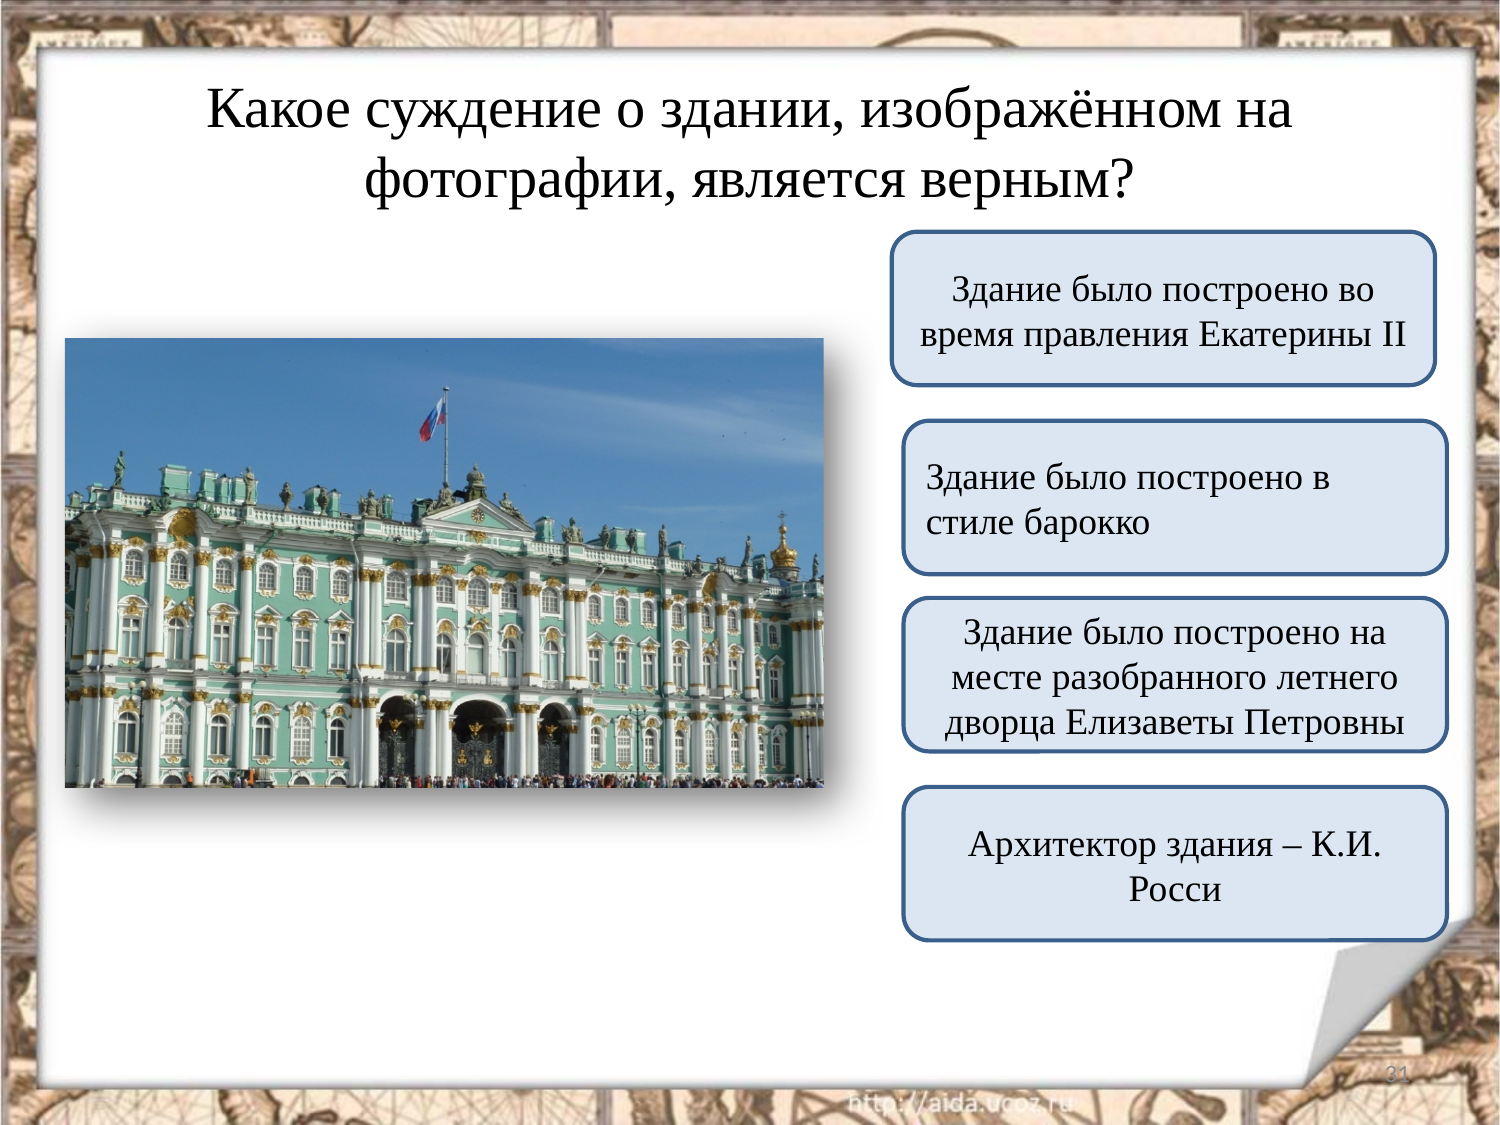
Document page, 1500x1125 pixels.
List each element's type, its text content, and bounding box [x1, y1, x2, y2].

text_box Здание было построено на месте разобранного летнего дворца Елизаветы Петровны [901, 595, 1450, 754]
text_box Здание было построено во время правления Екатерины II [889, 229, 1438, 388]
text_box Здание было построено в стиле барокко [901, 418, 1450, 577]
title Какое суждение о здании, изображённом на фотографии, является верным? [74, 44, 1426, 233]
picture [0, 0, 1500, 1125]
text_box Архитектор здания – К.И. Росси [901, 784, 1450, 943]
slide_number 31 [1074, 1042, 1425, 1103]
